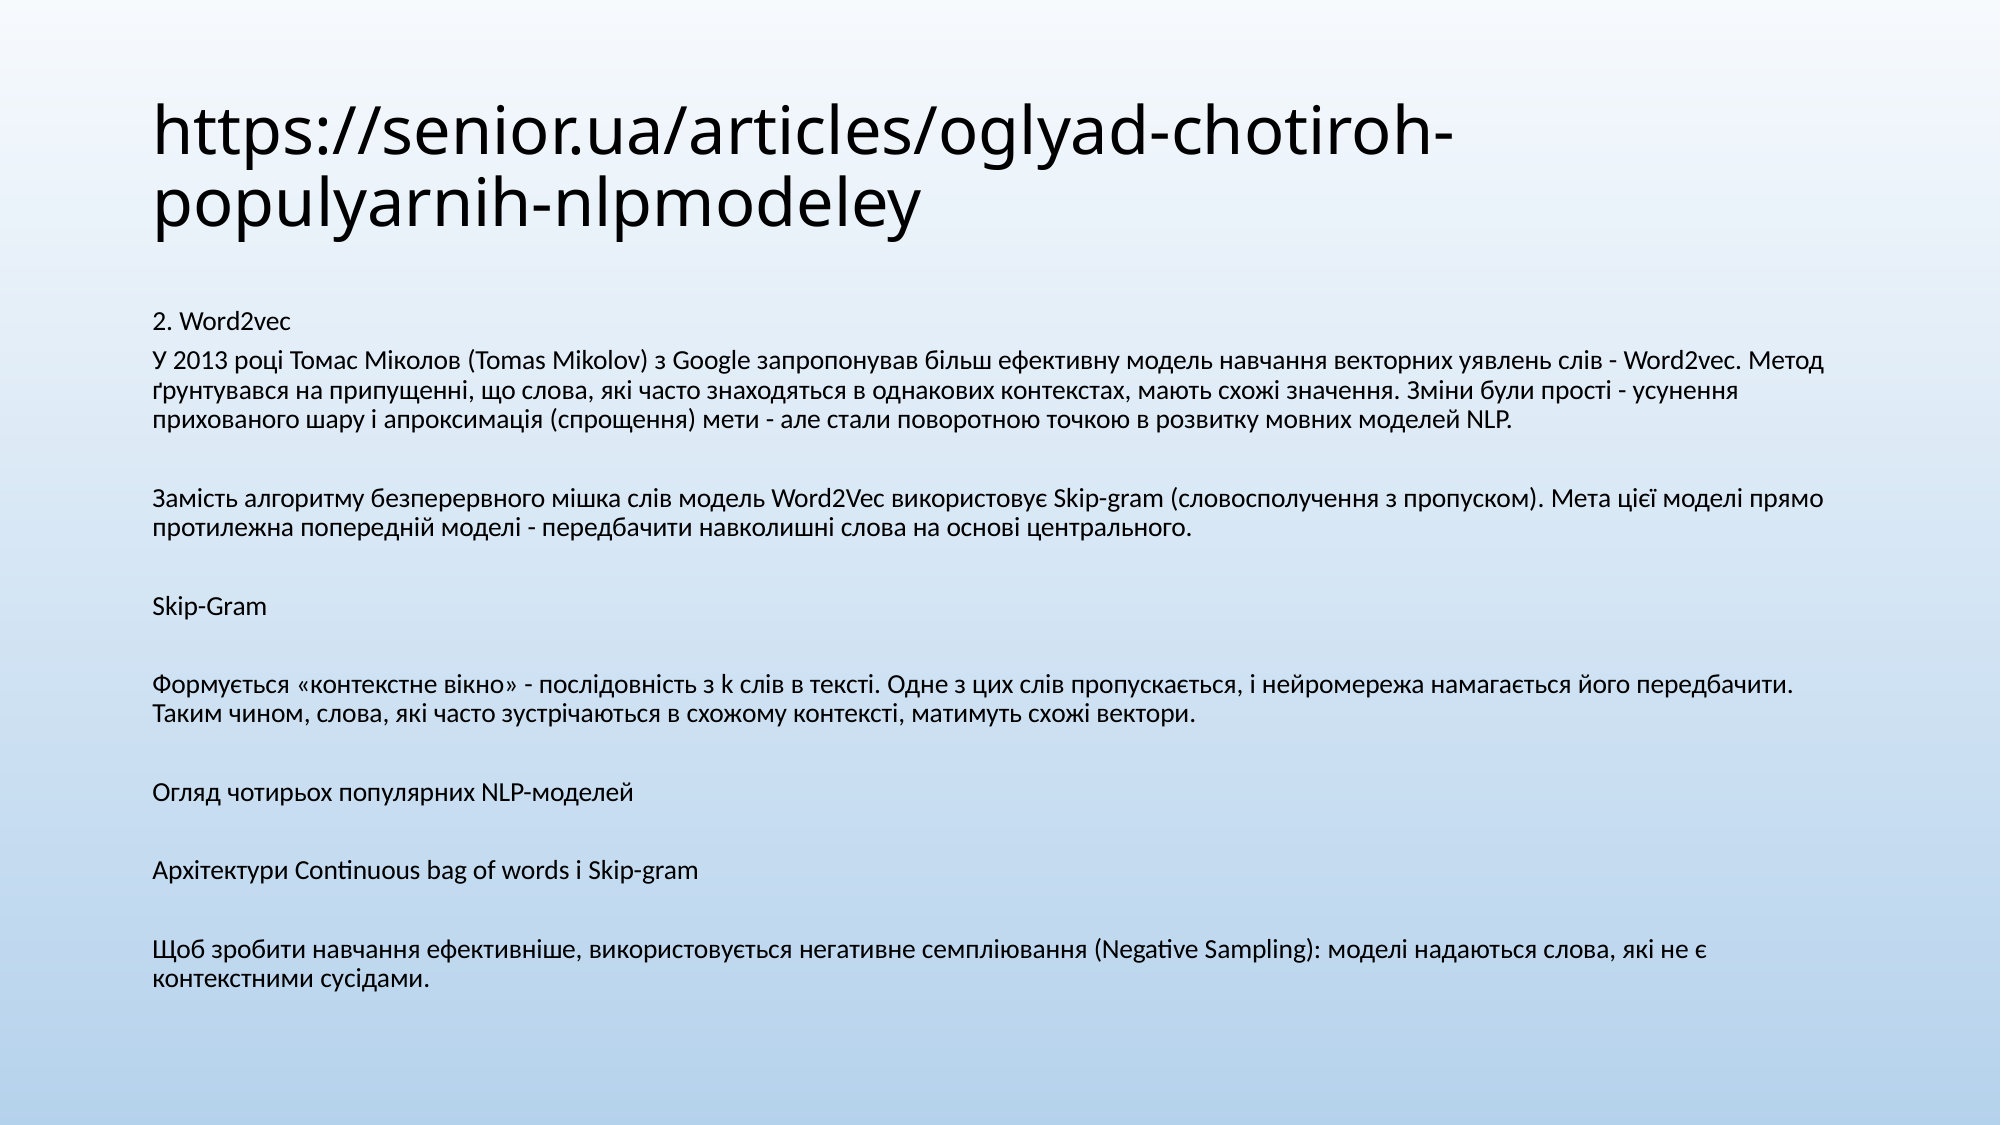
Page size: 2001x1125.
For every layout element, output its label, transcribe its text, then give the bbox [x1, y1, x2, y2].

list 2. Word2vec У 2013 році Томас Міколов (Tomas Mikolov) з Google запропонував більш ефективну модель навчання векторних уявлень слів - Word2vec. Метод ґрунтувався на припущенні, що слова, які часто знаходяться в однакових контекстах, мають схожі значення. Зміни були прості - усунення прихованого шару і апроксимація (спрощення) мети - але стали поворотною точкою в розвитку мовних моделей NLP. Замість алгоритму безперервного мішка слів модель Word2Vec використовує Skip-gram (словосполучення з пропуском). Мета цієї моделі прямо протилежна попередній моделі - передбачити навколишні слова на основі центрального. Skip-Gram Формується «контекстне вікно» - послідовність з k слів в тексті. Одне з цих слів пропускається, і нейромережа намагається його передбачити. Таким чином, слова, які часто зустрічаються в схожому контексті, матимуть схожі вектори. Огляд чотирьох популярних NLP-моделей Архітектури Continuous bag of words і Skip-gram Щоб зробити навчання ефективніше, використовується негативне семпліювання (Negative Sampling): моделі надаються слова, які не є контекстними сусідами. [137, 299, 1863, 1014]
title https://senior.ua/articles/oglyad-chotiroh-populyarnih-nlpmodeley [137, 59, 1863, 278]
